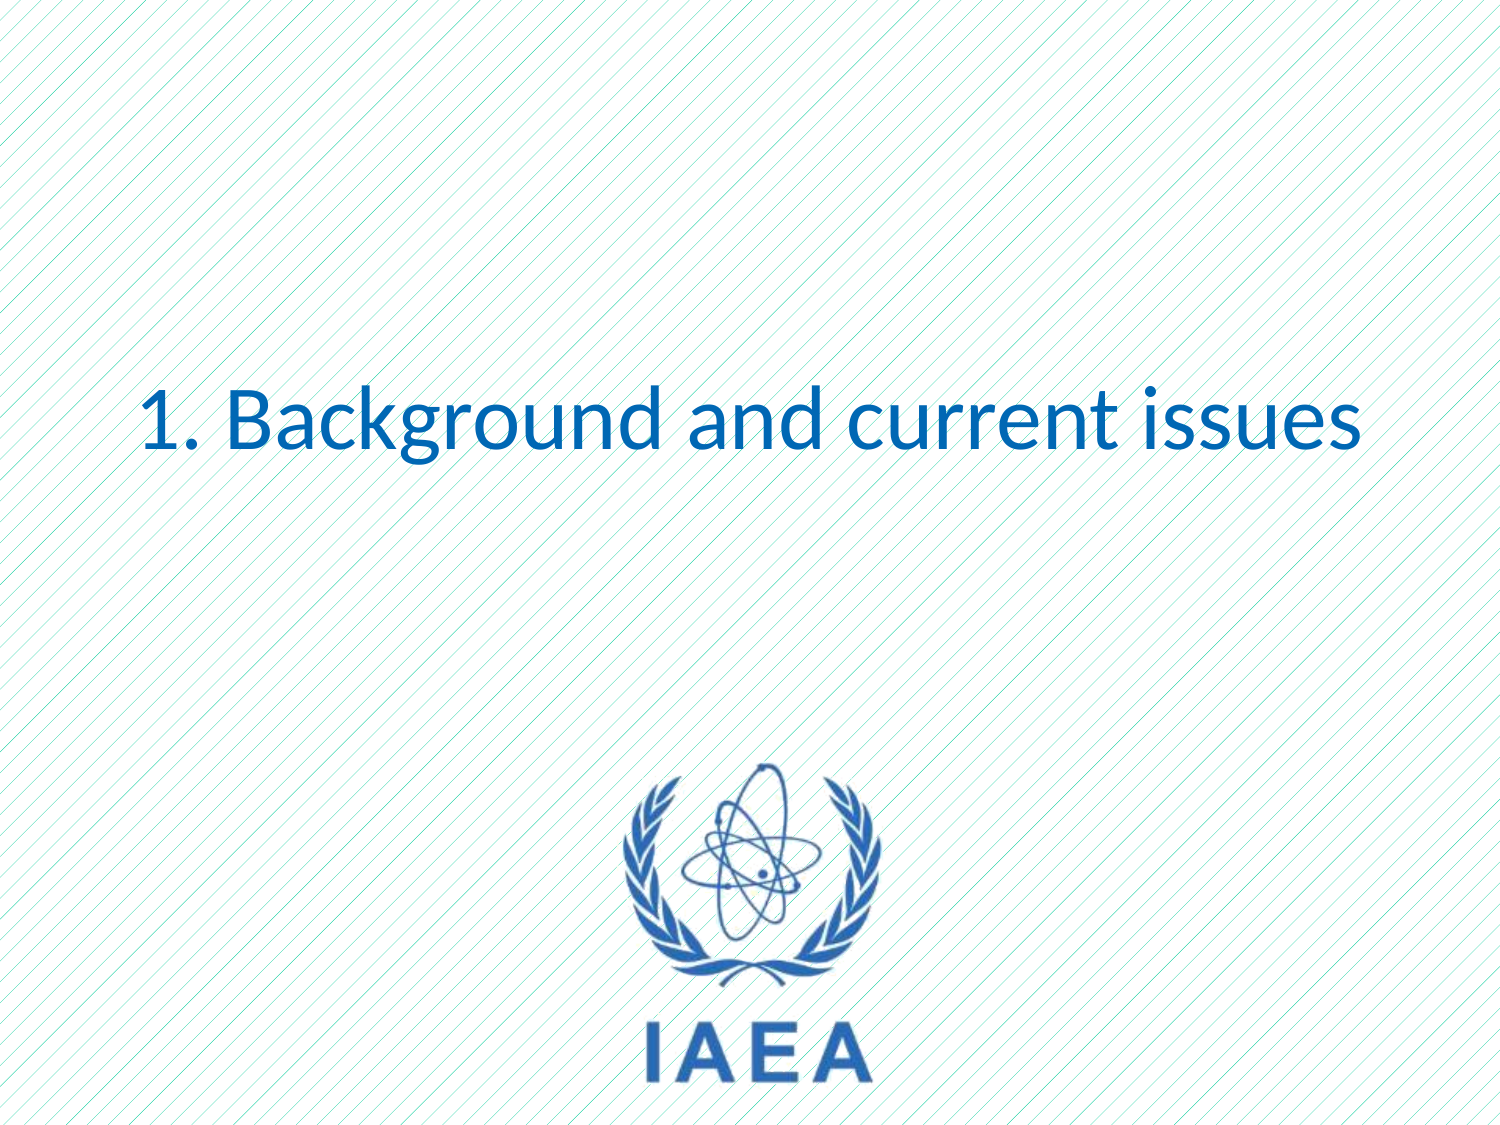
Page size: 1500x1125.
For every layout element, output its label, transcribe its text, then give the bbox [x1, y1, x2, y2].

title 1. Background and current issues [0, 267, 1500, 558]
picture [611, 751, 893, 1094]
